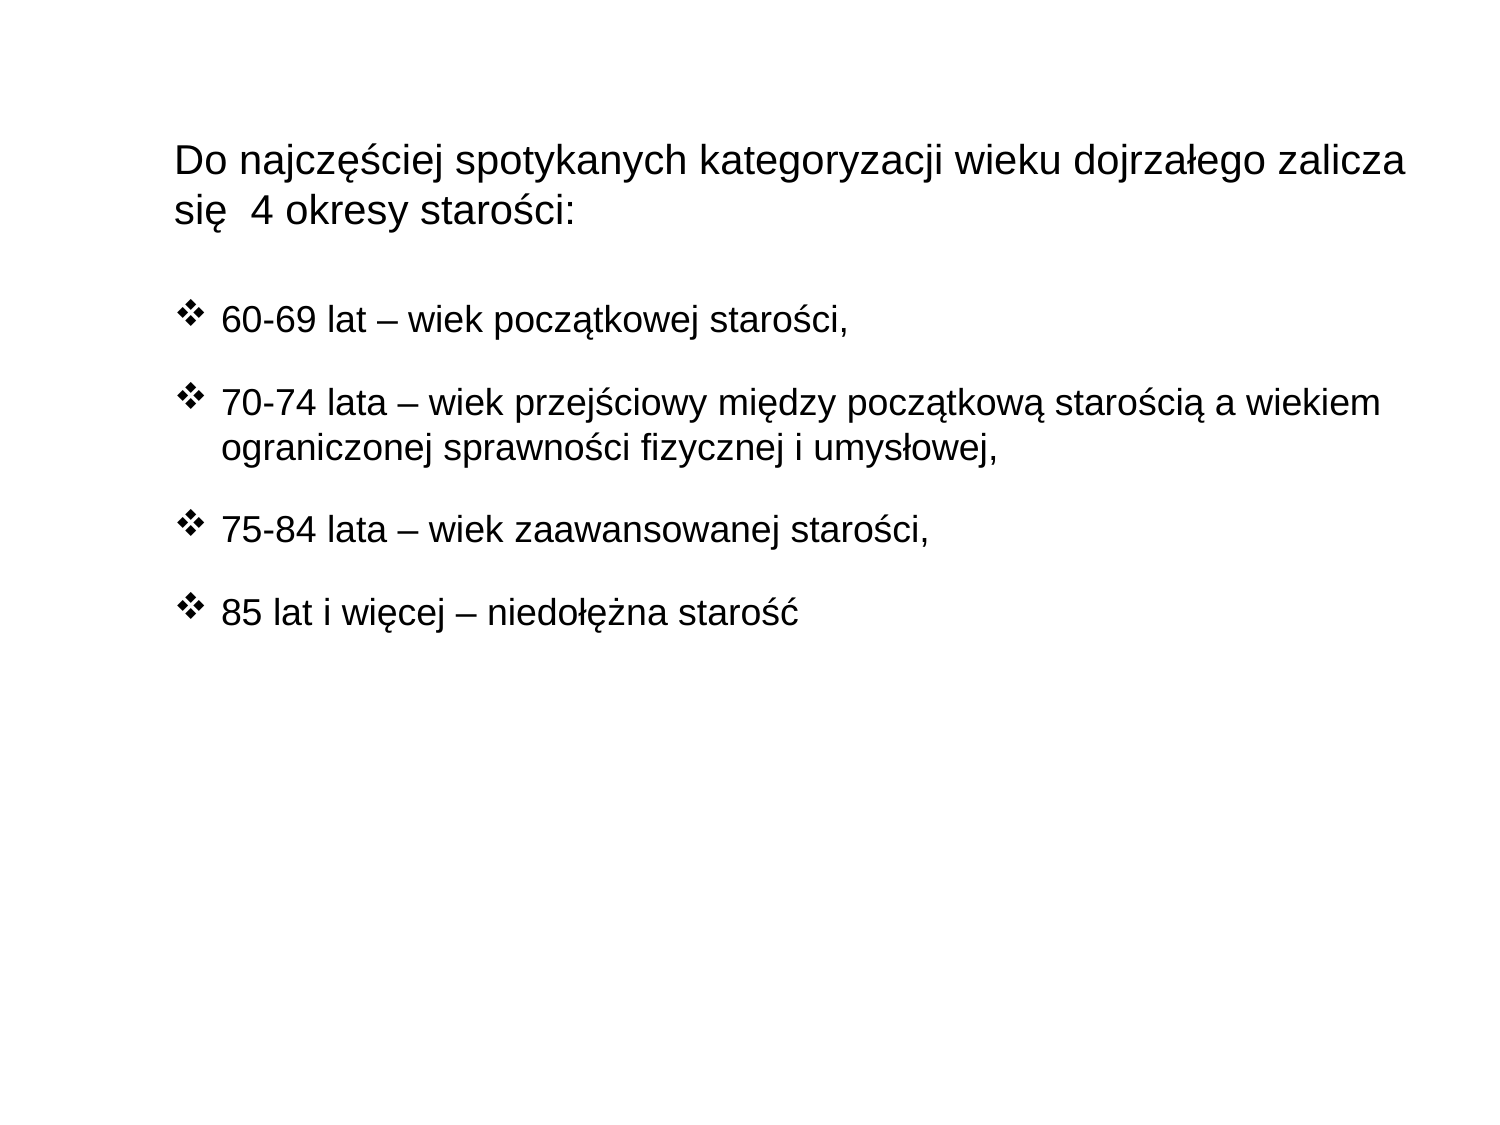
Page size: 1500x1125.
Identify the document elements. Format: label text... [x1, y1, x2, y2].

text_box Do najczęściej spotykanych kategoryzacji wieku dojrzałego zalicza się 4 okresy starości: 60-69 lat – wiek początkowej starości, 70-74 lata – wiek przejściowy między początkową starością a wiekiem ograniczonej sprawności fizycznej i umysłowej, 75-84 lata – wiek zaawansowanej starości, 85 lat i więcej – niedołężna starość [159, 125, 1424, 641]
